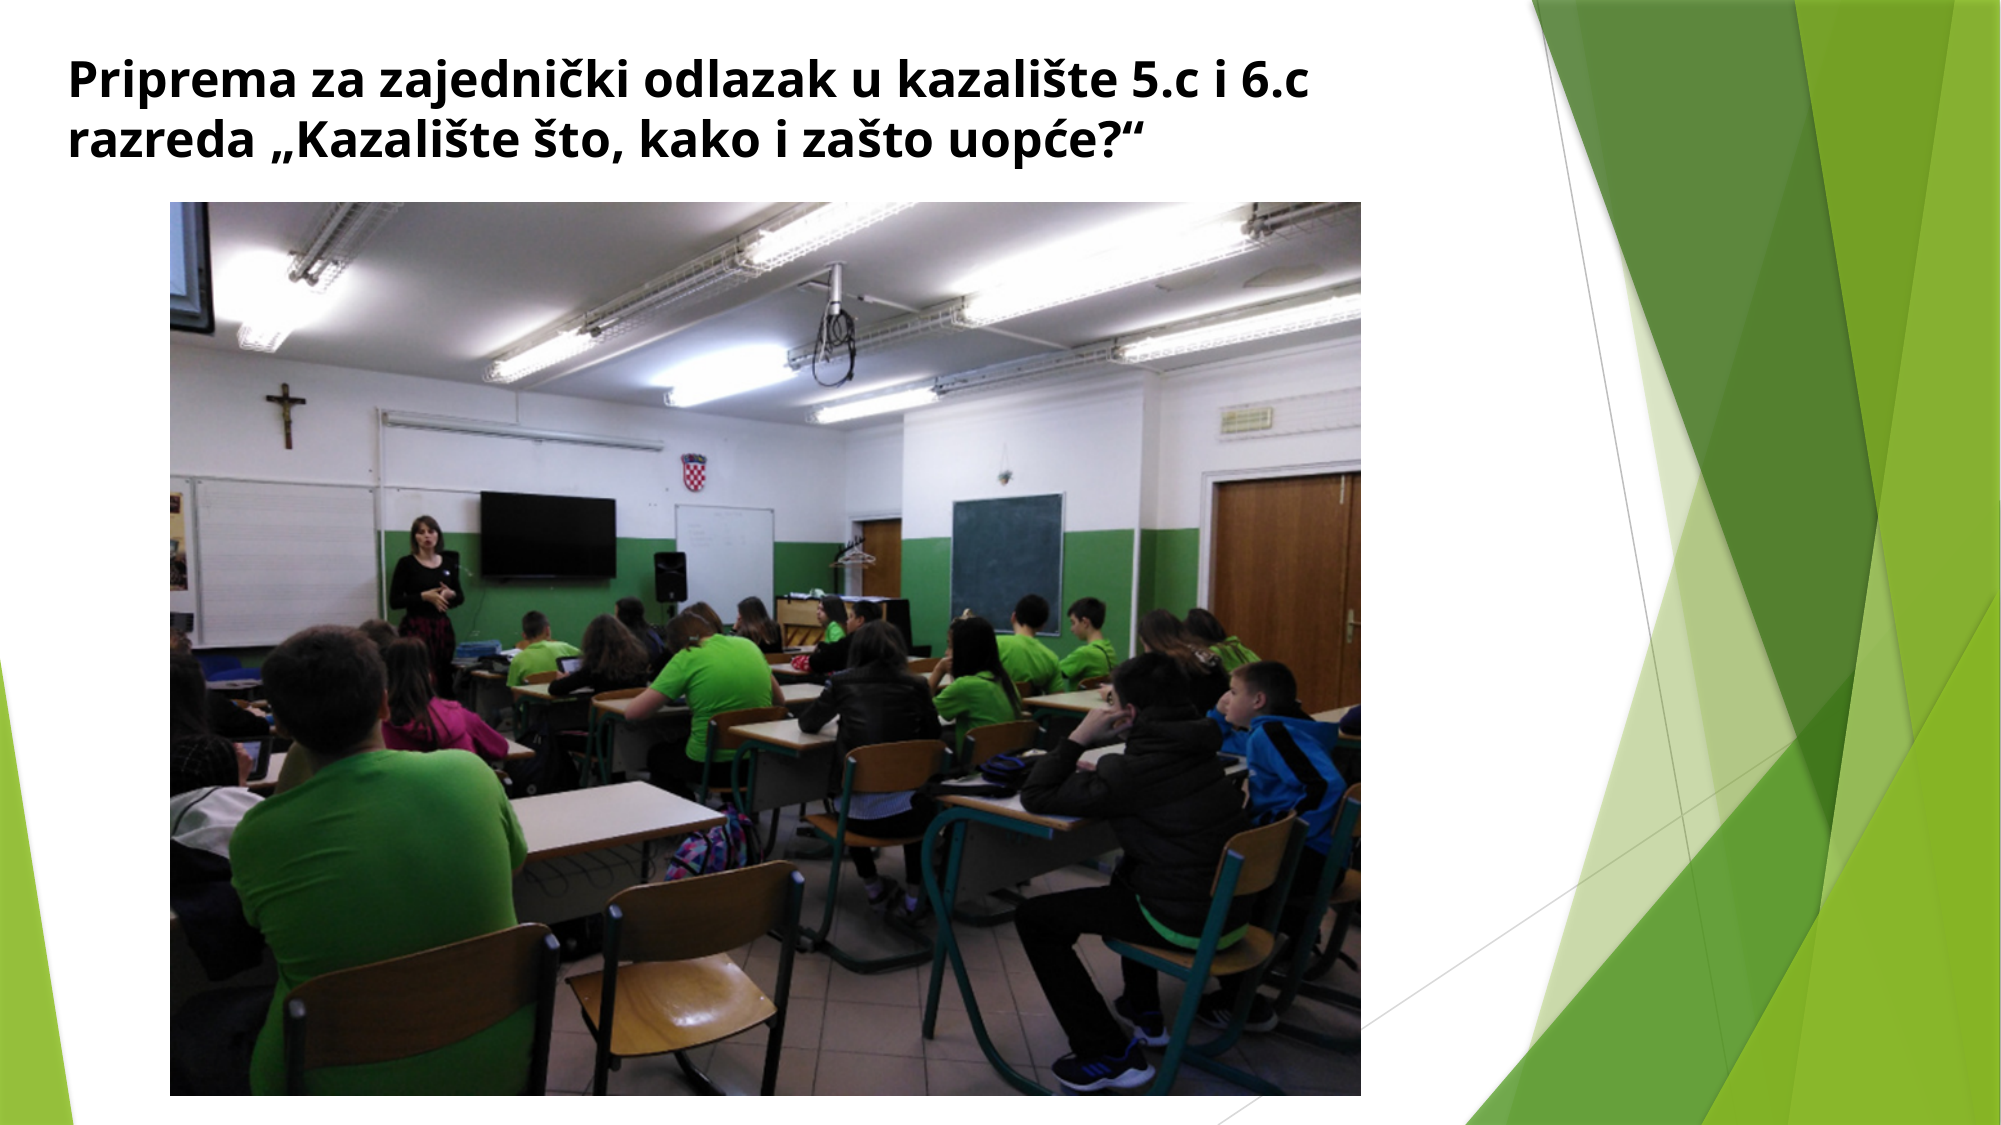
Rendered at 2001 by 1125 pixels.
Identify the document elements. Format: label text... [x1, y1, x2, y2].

title Priprema za zajednički odlazak u kazalište 5.c i 6.c razreda „Kazalište što, kako i zašto uopće?“ [52, 39, 1463, 257]
picture [169, 201, 1362, 1097]
